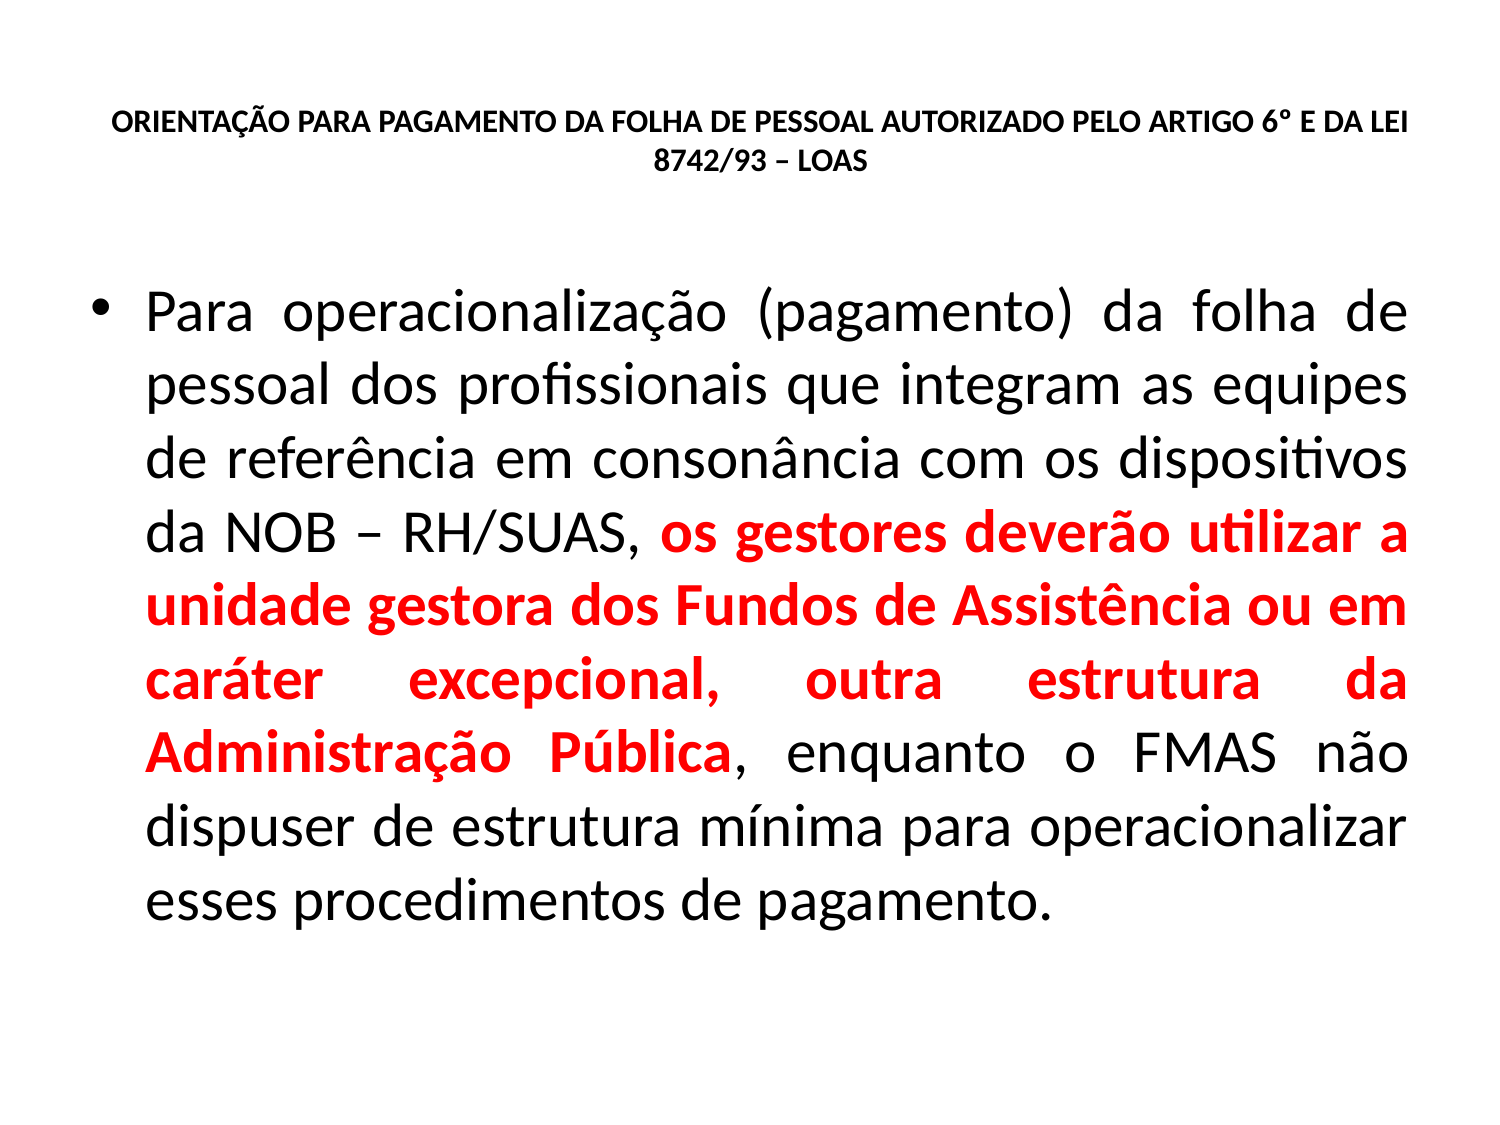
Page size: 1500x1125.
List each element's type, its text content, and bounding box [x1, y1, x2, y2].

list Para operacionalização (pagamento) da folha de pessoal dos profissionais que integram as equipes de referência em consonância com os dispositivos da NOB – RH/SUAS, os gestores deverão utilizar a unidade gestora dos Fundos de Assistência ou em caráter excepcional, outra estrutura da Administração Pública, enquanto o FMAS não dispuser de estrutura mínima para operacionalizar esses procedimentos de pagamento. [75, 262, 1425, 1005]
title ORIENTAÇÃO PARA PAGAMENTO DA FOLHA DE PESSOAL AUTORIZADO PELO ARTIGO 6º E DA LEI 8742/93 – LOAS [75, 45, 1447, 233]
